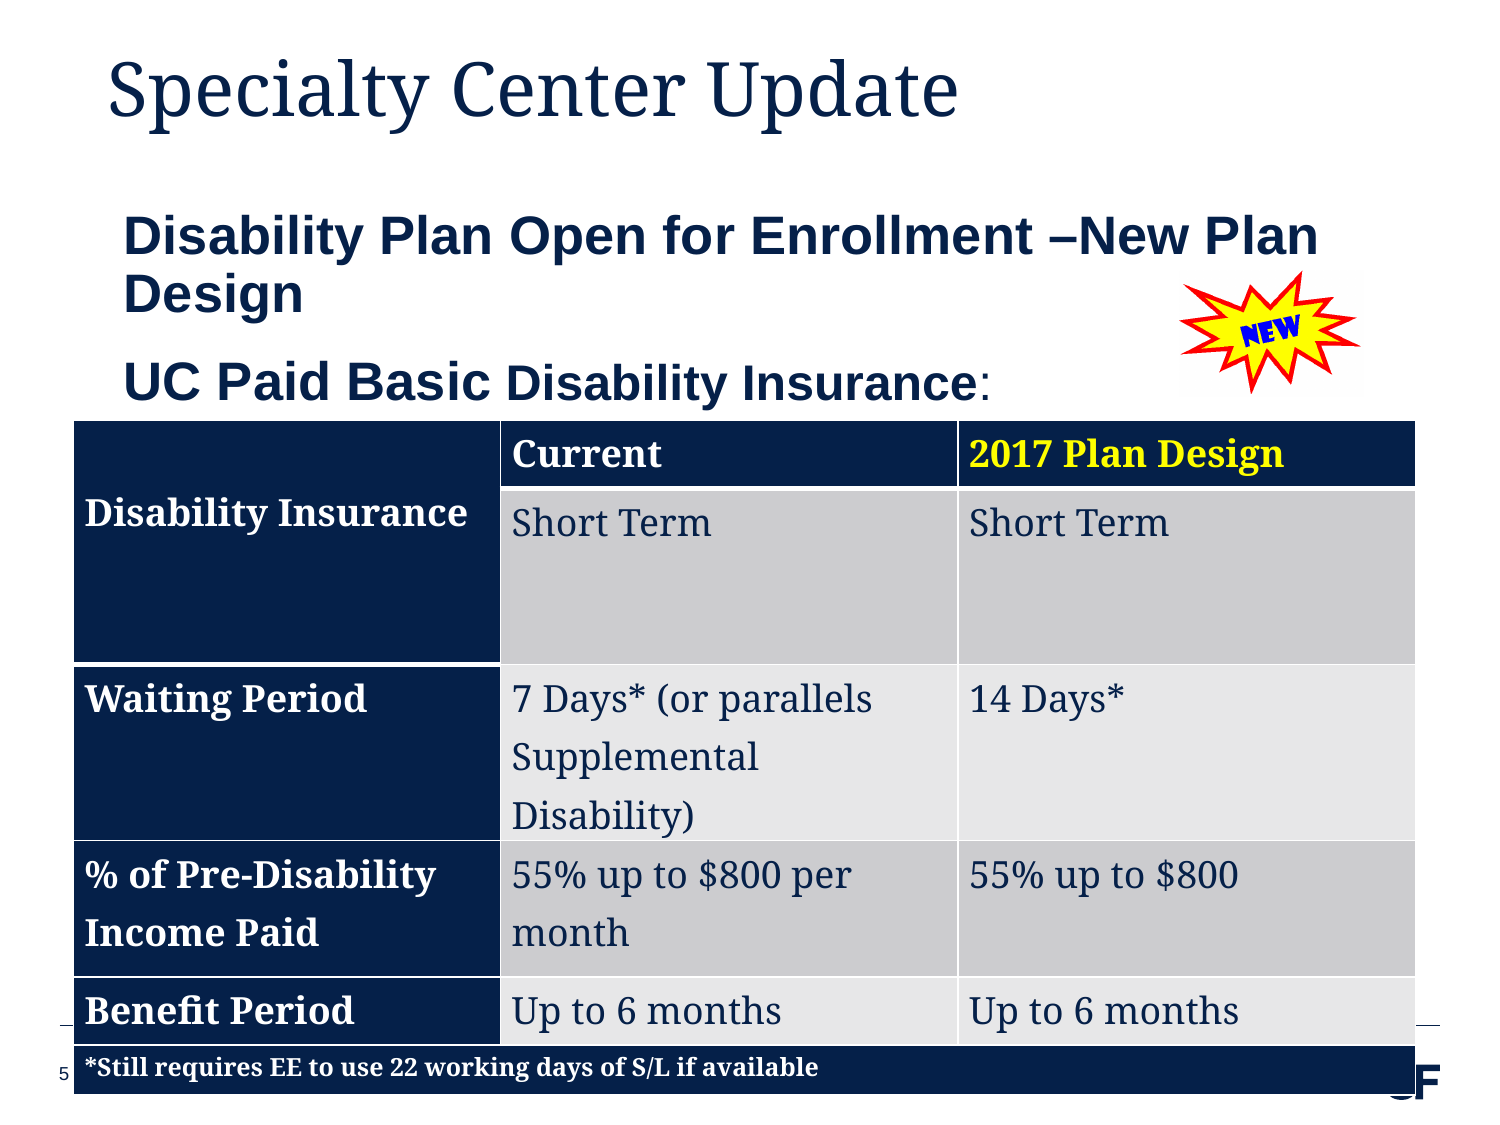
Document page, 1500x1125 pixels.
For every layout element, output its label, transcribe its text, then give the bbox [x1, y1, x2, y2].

table_cell 14 Days* [959, 665, 1415, 840]
picture [1179, 270, 1364, 398]
table_header Current [501, 421, 957, 486]
table_cell Up to 6 months [959, 978, 1415, 1044]
table_cell *Still requires EE to use 22 working days of S/L if available [74, 1046, 1415, 1094]
slide_number 5 [58, 1058, 73, 1085]
table_cell Short Term [501, 491, 957, 664]
table_cell Up to 6 months [501, 978, 957, 1044]
table_cell Benefit Period [74, 978, 500, 1044]
table_cell Waiting Period [74, 667, 500, 840]
table_header 2017 Plan Design [959, 421, 1415, 486]
title Specialty Center Update [92, 48, 1420, 143]
table_cell % of Pre-Disability Income Paid [74, 841, 500, 976]
table_cell 55% up to $800 [959, 841, 1415, 976]
table_cell 7 Days* (or parallels Supplemental Disability) [501, 665, 957, 840]
table_cell 55% up to $800 per month [501, 841, 957, 976]
table_cell Short Term [959, 491, 1415, 664]
table_header Disability Insurance [74, 421, 500, 662]
list Disability Plan Open for Enrollment –New Plan Design UC Paid Basic Disability Insurance: [108, 200, 1475, 915]
